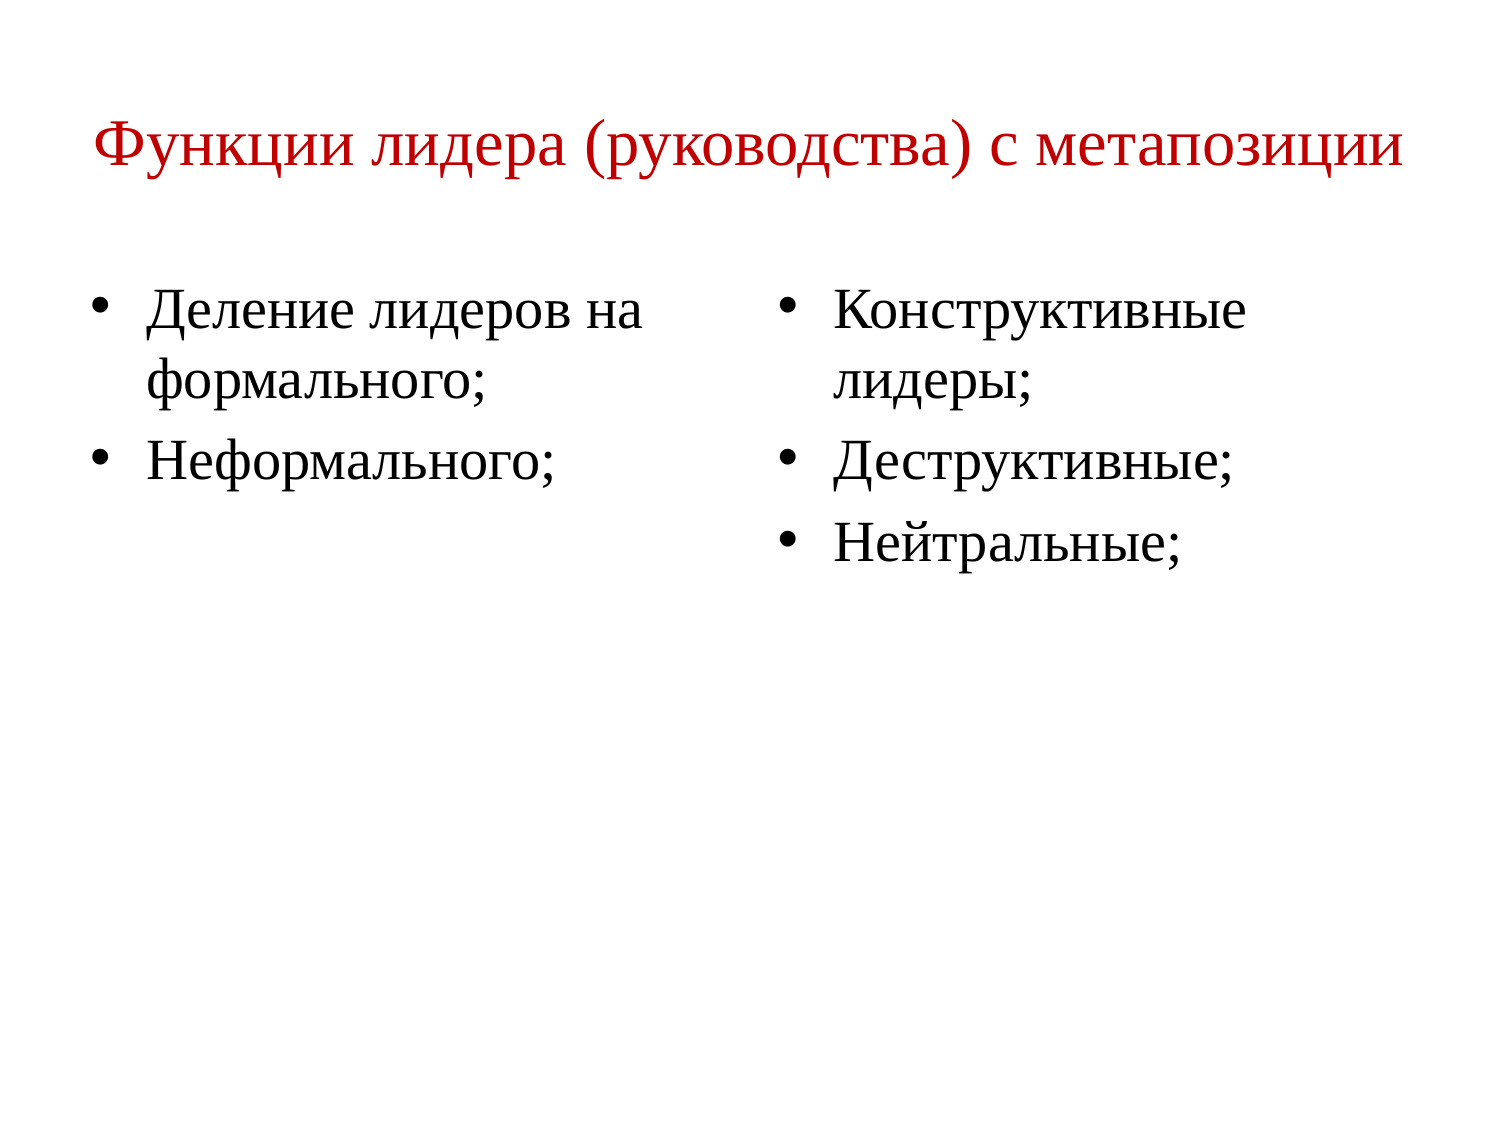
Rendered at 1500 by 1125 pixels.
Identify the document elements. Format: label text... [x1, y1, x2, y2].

list Деление лидеров на формального; Неформального; [75, 262, 738, 1005]
title Функции лидера (руководства) с метапозиции [75, 45, 1425, 233]
list Конструктивные лидеры; Деструктивные; Нейтральные; [762, 262, 1425, 1005]
